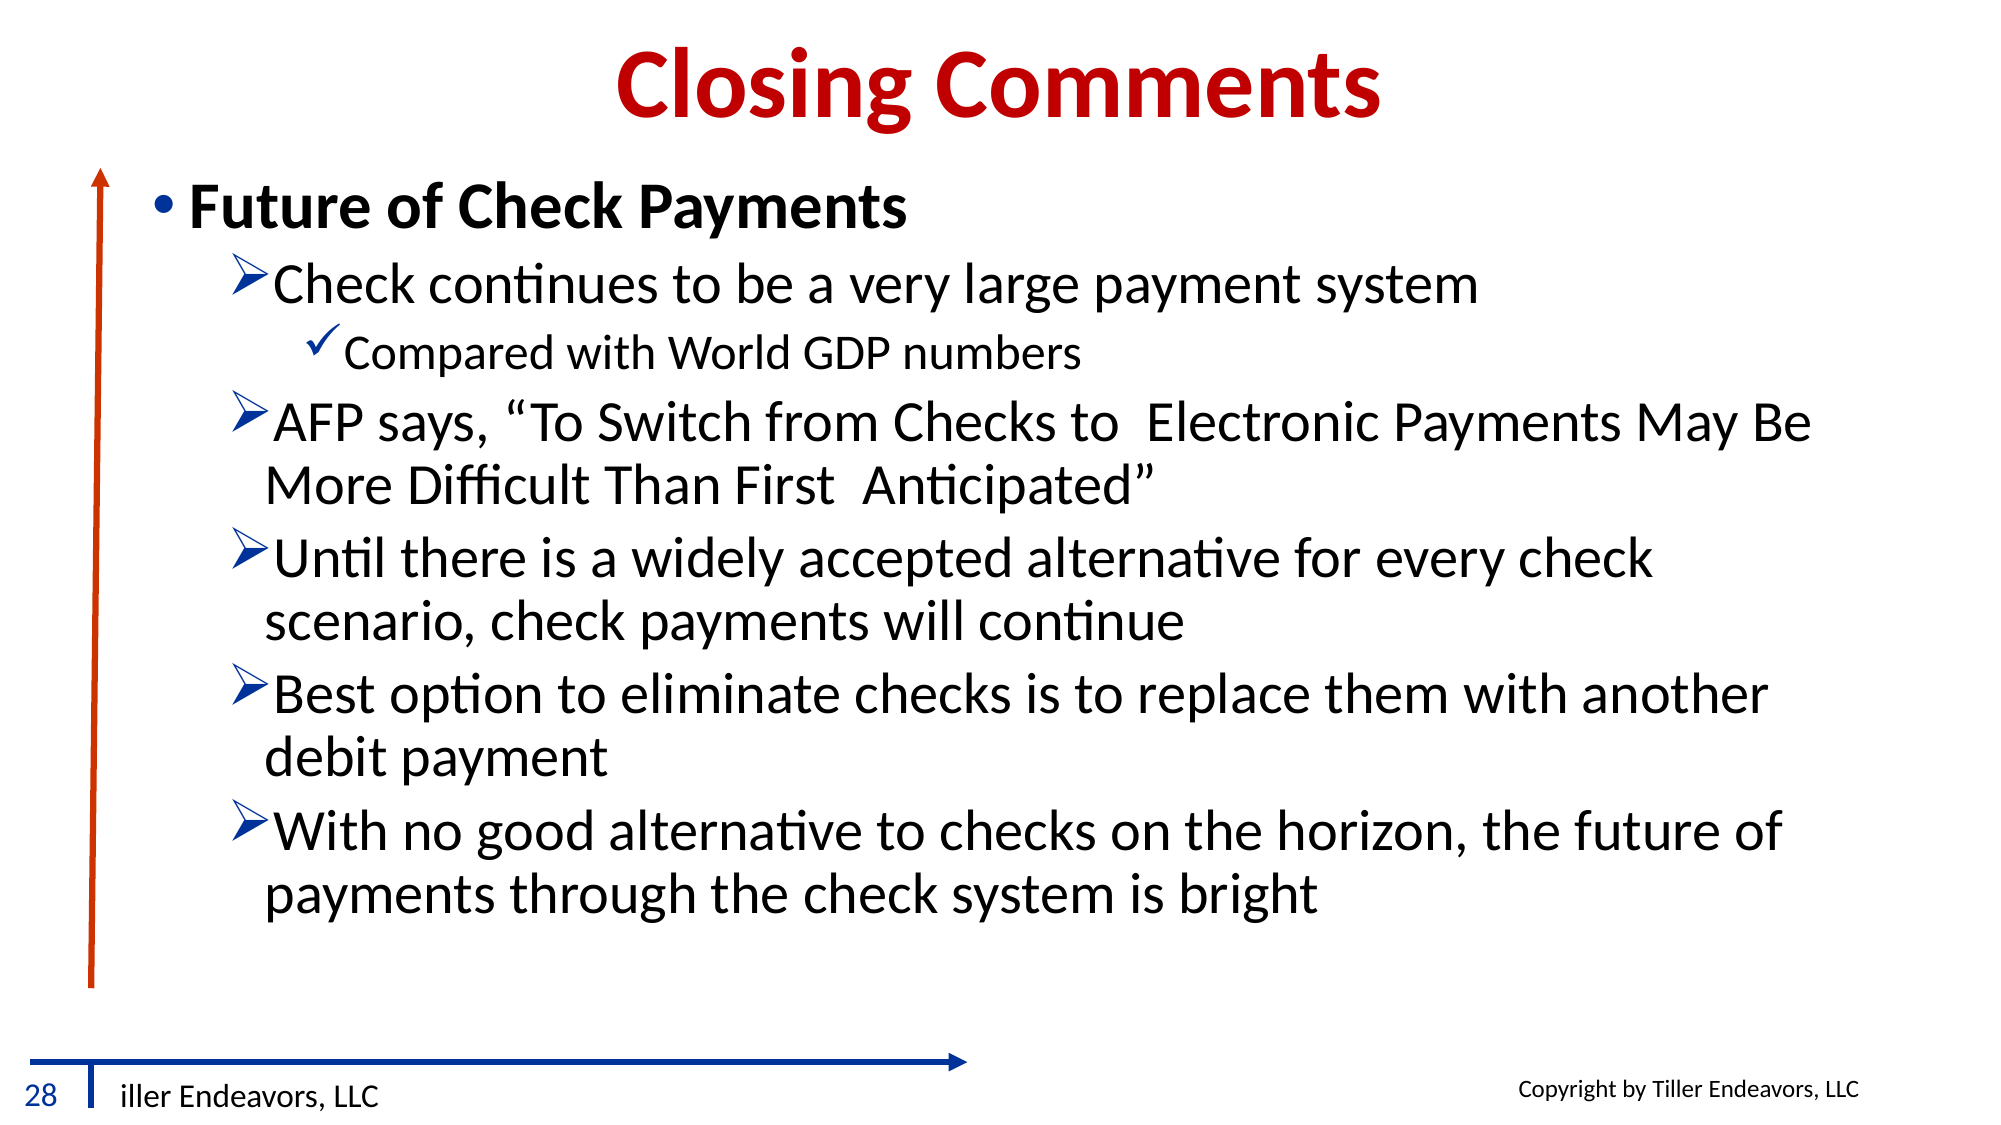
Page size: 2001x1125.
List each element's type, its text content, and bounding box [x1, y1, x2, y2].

list Future of Check Payments Check continues to be a very large payment system Compared with World GDP numbers AFP says, “To Switch from Checks to Electronic Payments May Be More Difficult Than First Anticipated” Until there is a widely accepted alternative for every check scenario, check payments will continue Best option to eliminate checks is to replace them with another debit payment With no good alternative to checks on the horizon, the future of payments through the check system is bright [137, 163, 1863, 1039]
slide_number Copyright by Tiller Endeavors, LLC [1440, 1067, 1876, 1109]
title Closing Comments [137, 3, 1863, 163]
